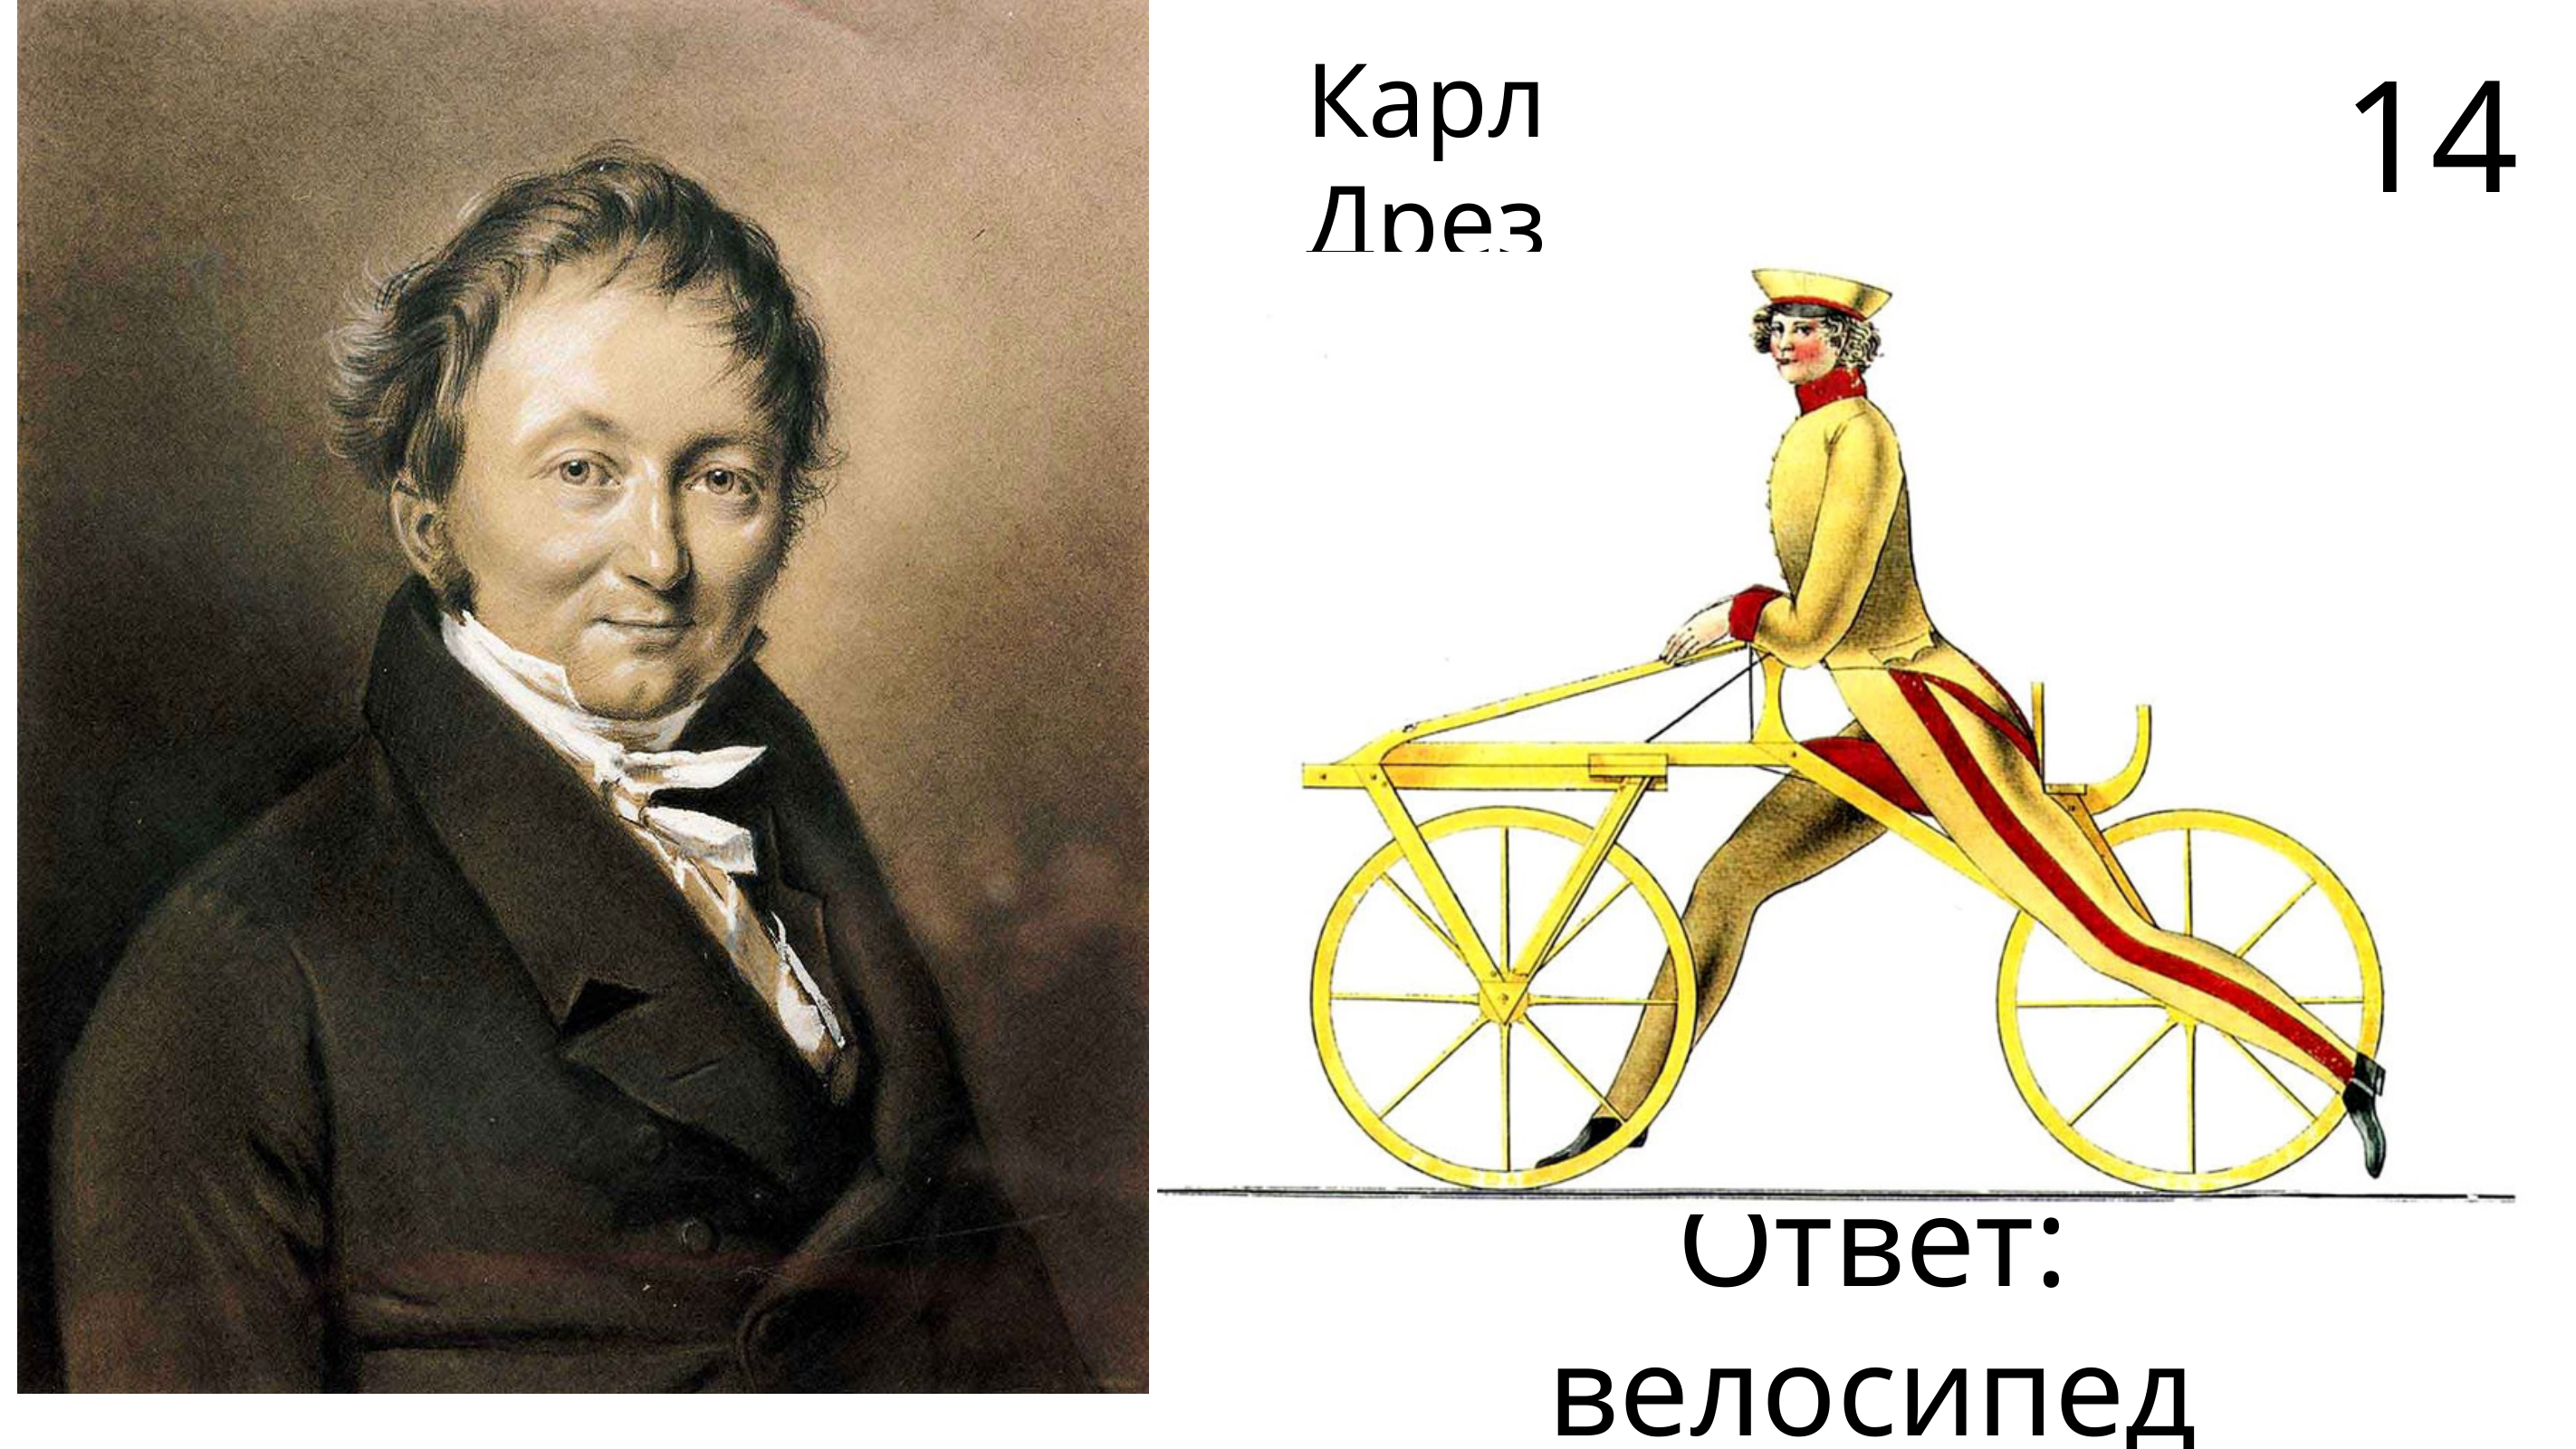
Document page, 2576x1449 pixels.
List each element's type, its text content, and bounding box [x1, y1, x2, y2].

picture [1156, 251, 2534, 1214]
text_box Ответ: велосипед [1343, 1219, 2402, 1449]
text_box 14 [2334, 30, 2527, 232]
picture [16, 0, 1150, 1395]
text_box Карл Дрез [1175, 29, 1677, 245]
